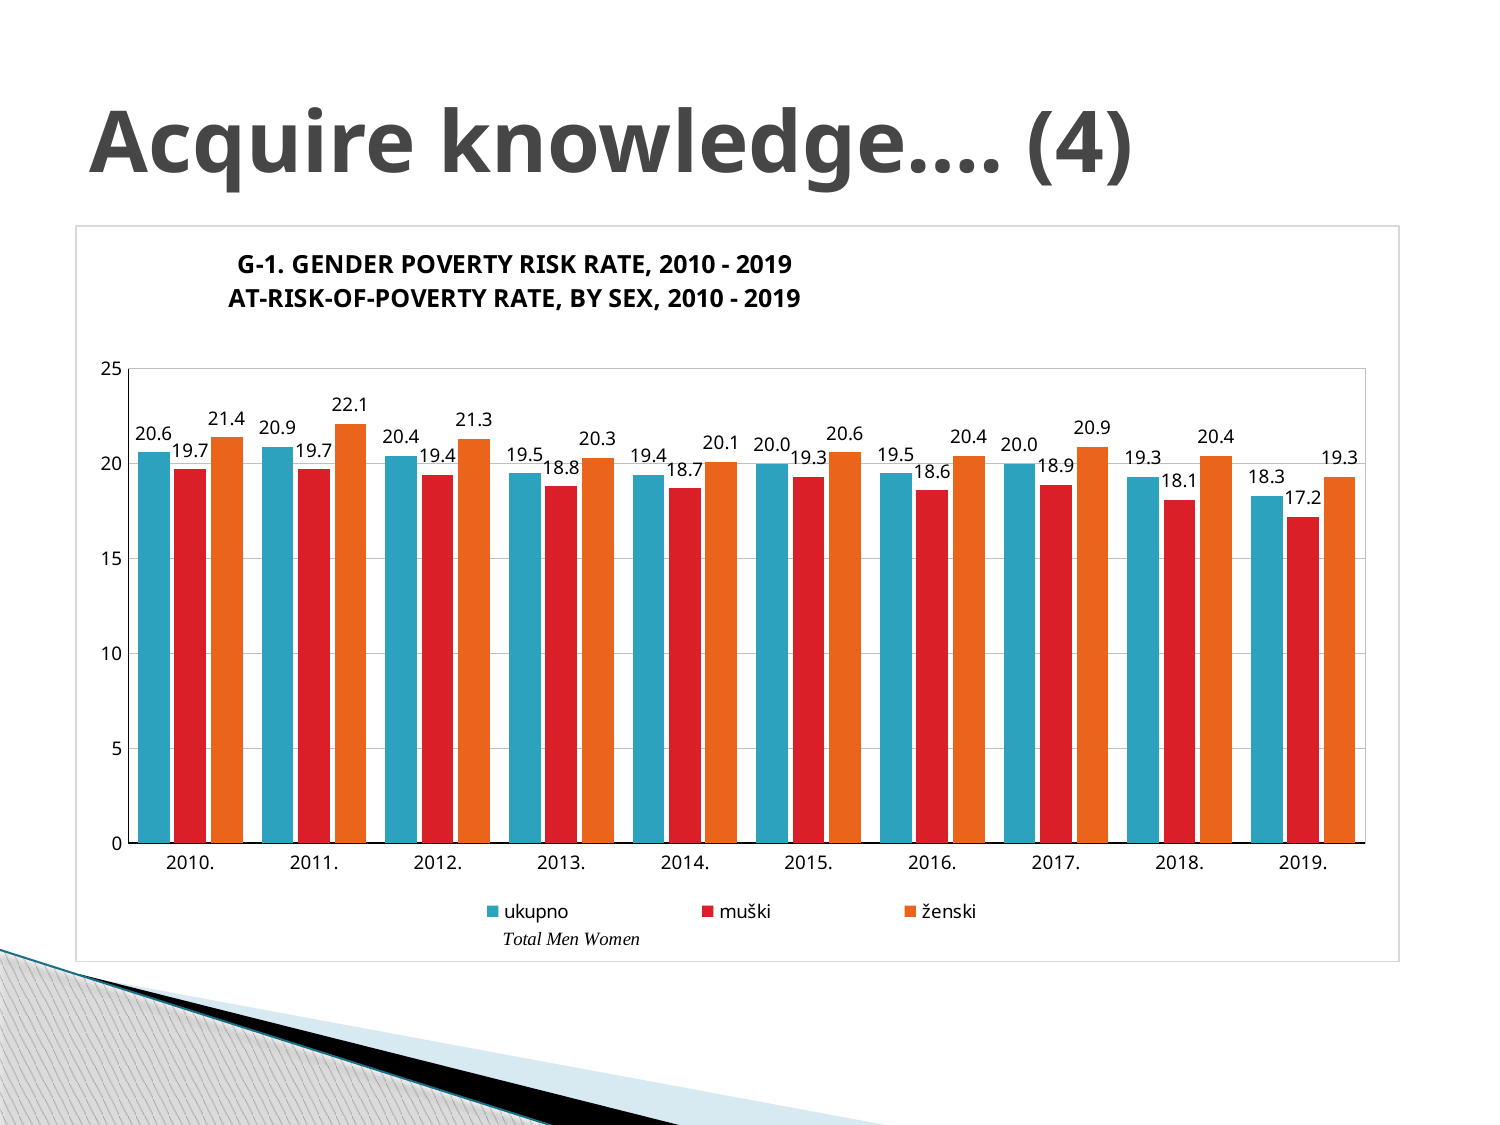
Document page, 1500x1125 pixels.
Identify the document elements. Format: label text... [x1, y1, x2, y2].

title Acquire knowledge…. (4) [75, 45, 1425, 233]
chart [74, 224, 1401, 963]
